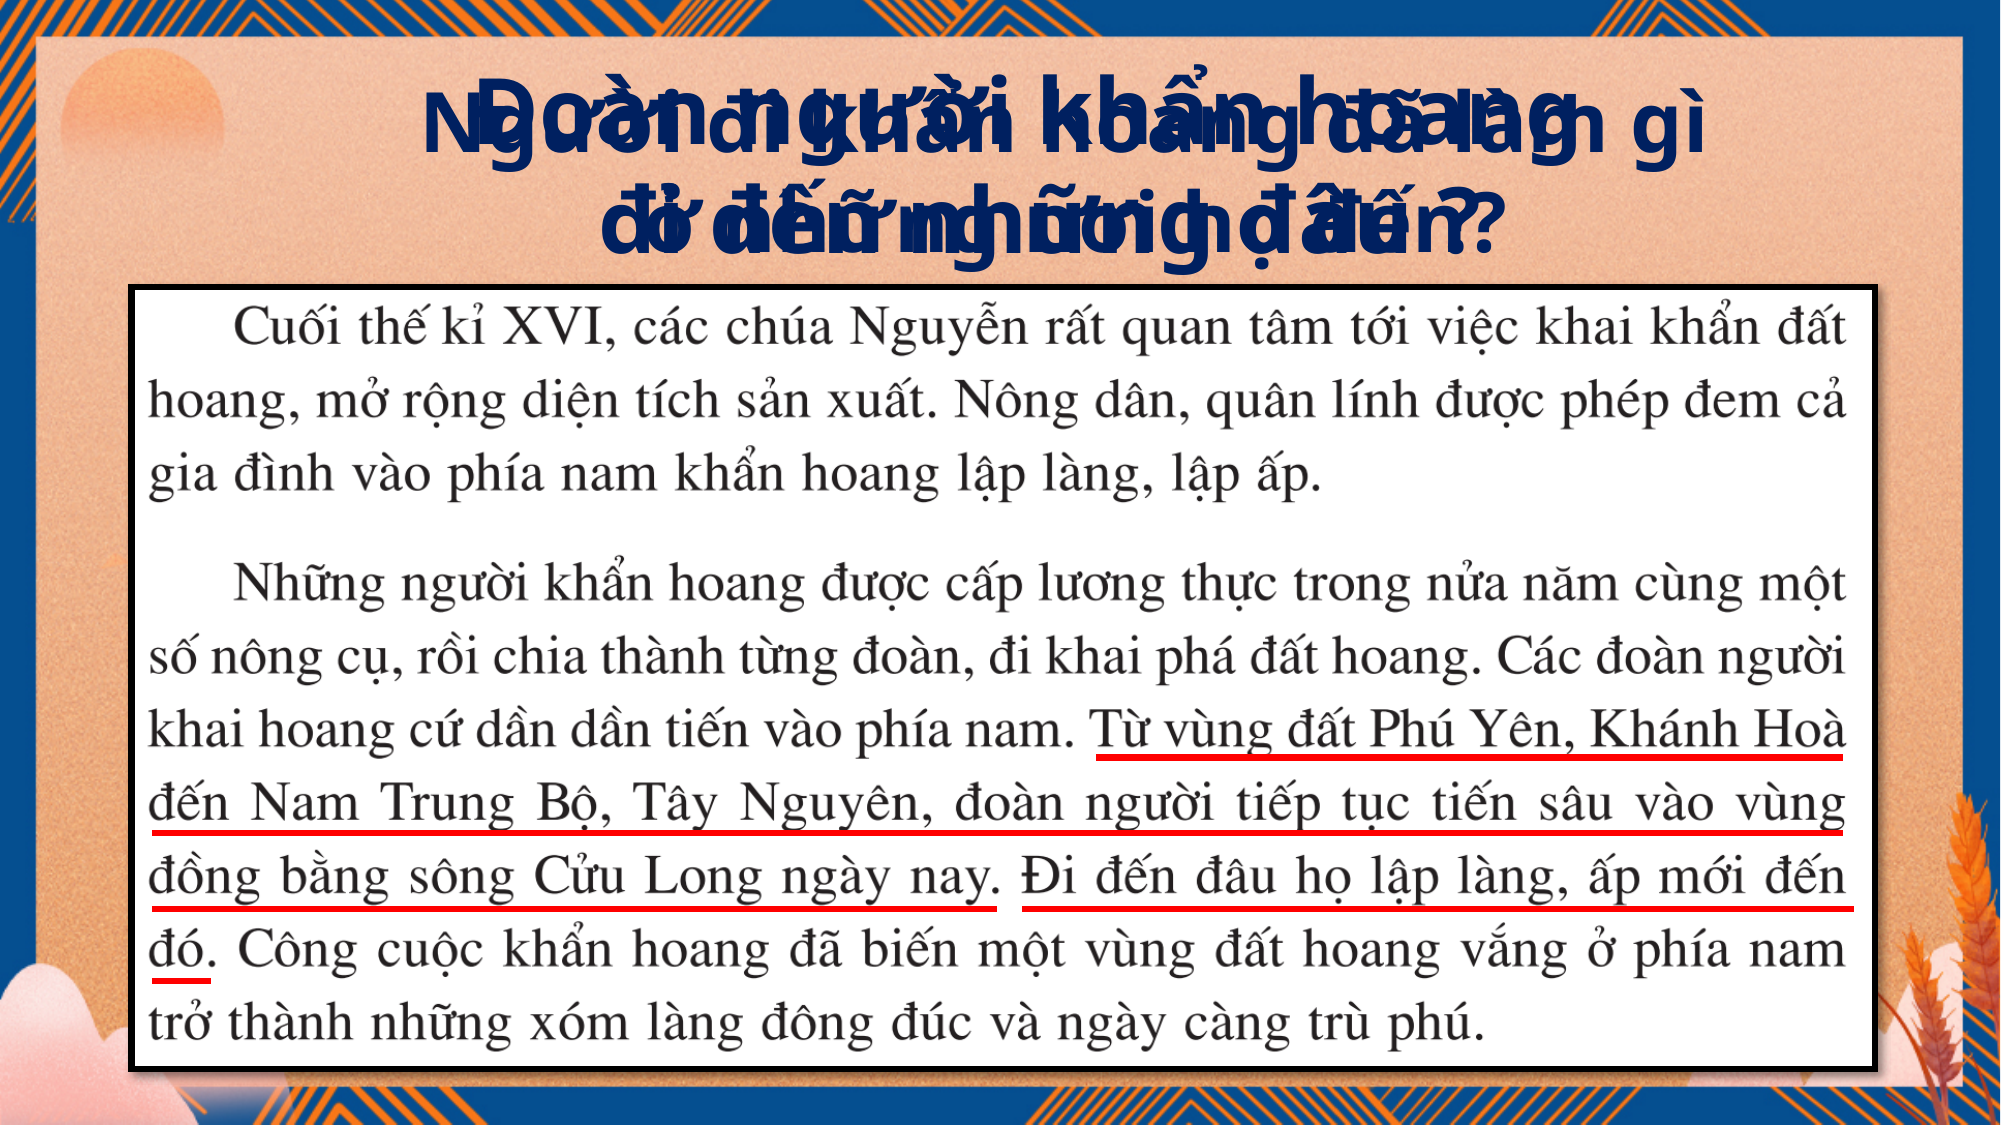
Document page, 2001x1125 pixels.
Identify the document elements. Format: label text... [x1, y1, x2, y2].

picture [0, 0, 2001, 1125]
text_box Đoàn người khẩn hoang đi đến những đâu ? [117, 45, 1963, 280]
text_box Người đi khẩn hoang đã làm gì ở những nơi họ đến? [261, 62, 1890, 277]
